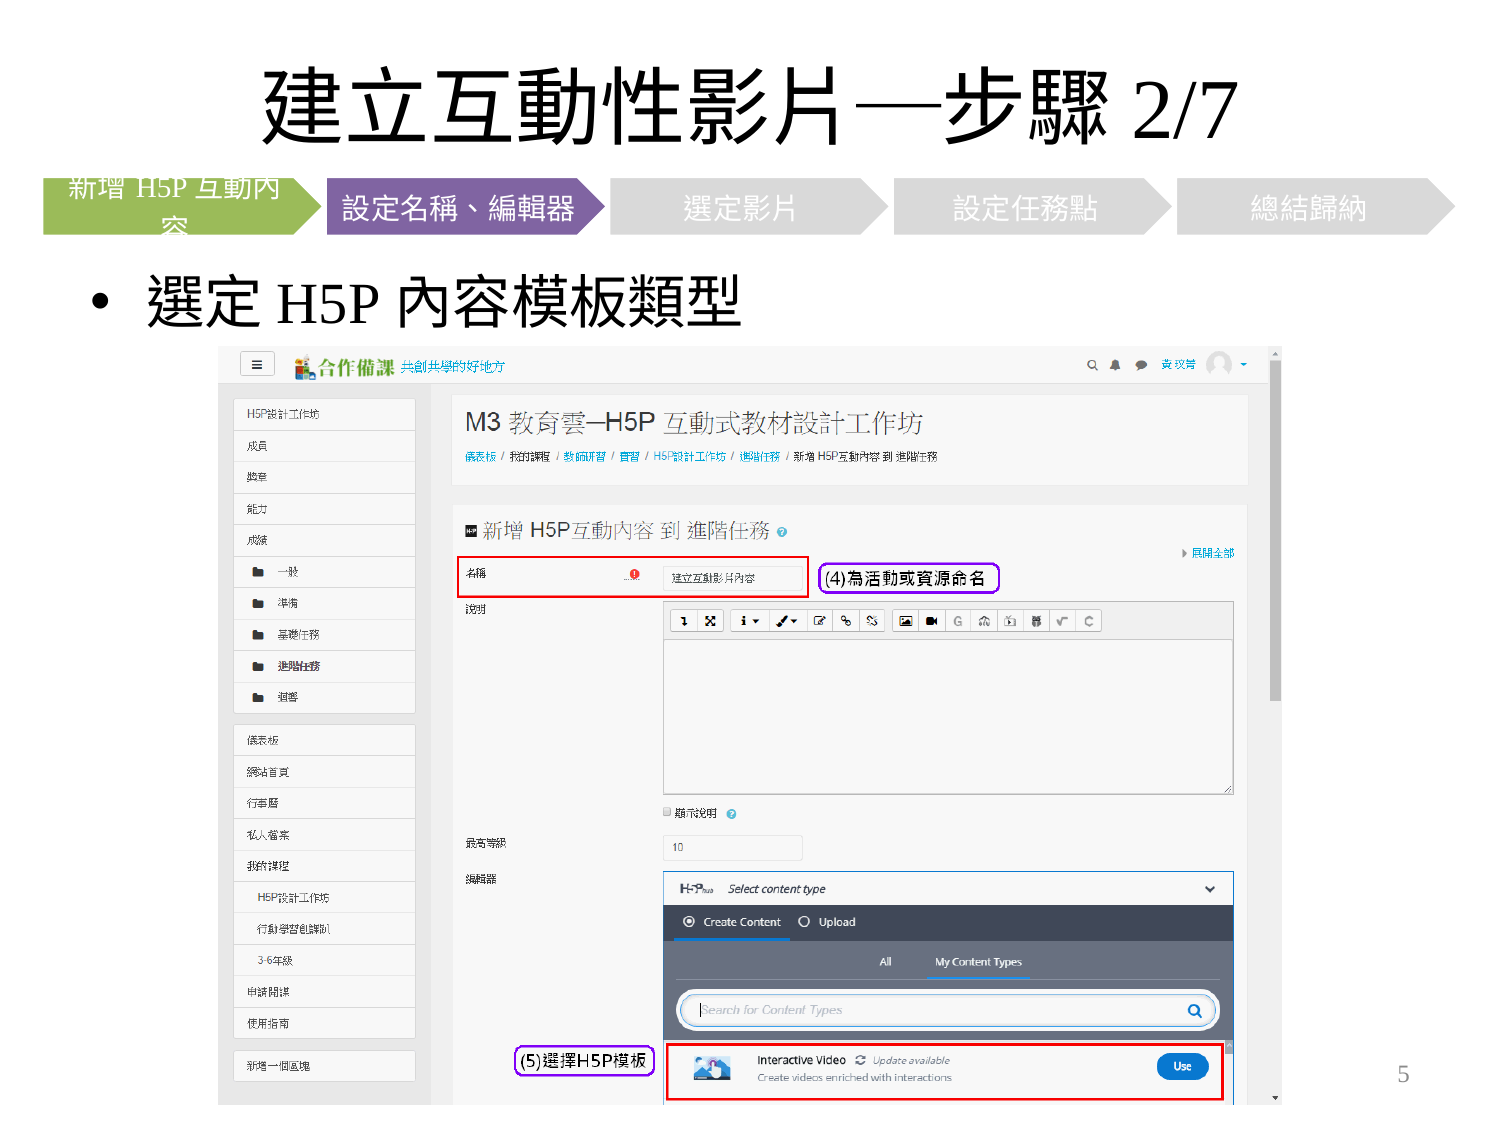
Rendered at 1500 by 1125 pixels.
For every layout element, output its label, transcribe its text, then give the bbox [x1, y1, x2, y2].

title 建立互動性影片─步驟2/7 [75, 45, 1425, 164]
slide_number 5 [1286, 1042, 1425, 1103]
list 選定H5P內容模板類型 [75, 258, 1425, 1015]
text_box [41, 175, 1459, 237]
picture [218, 346, 1282, 1105]
